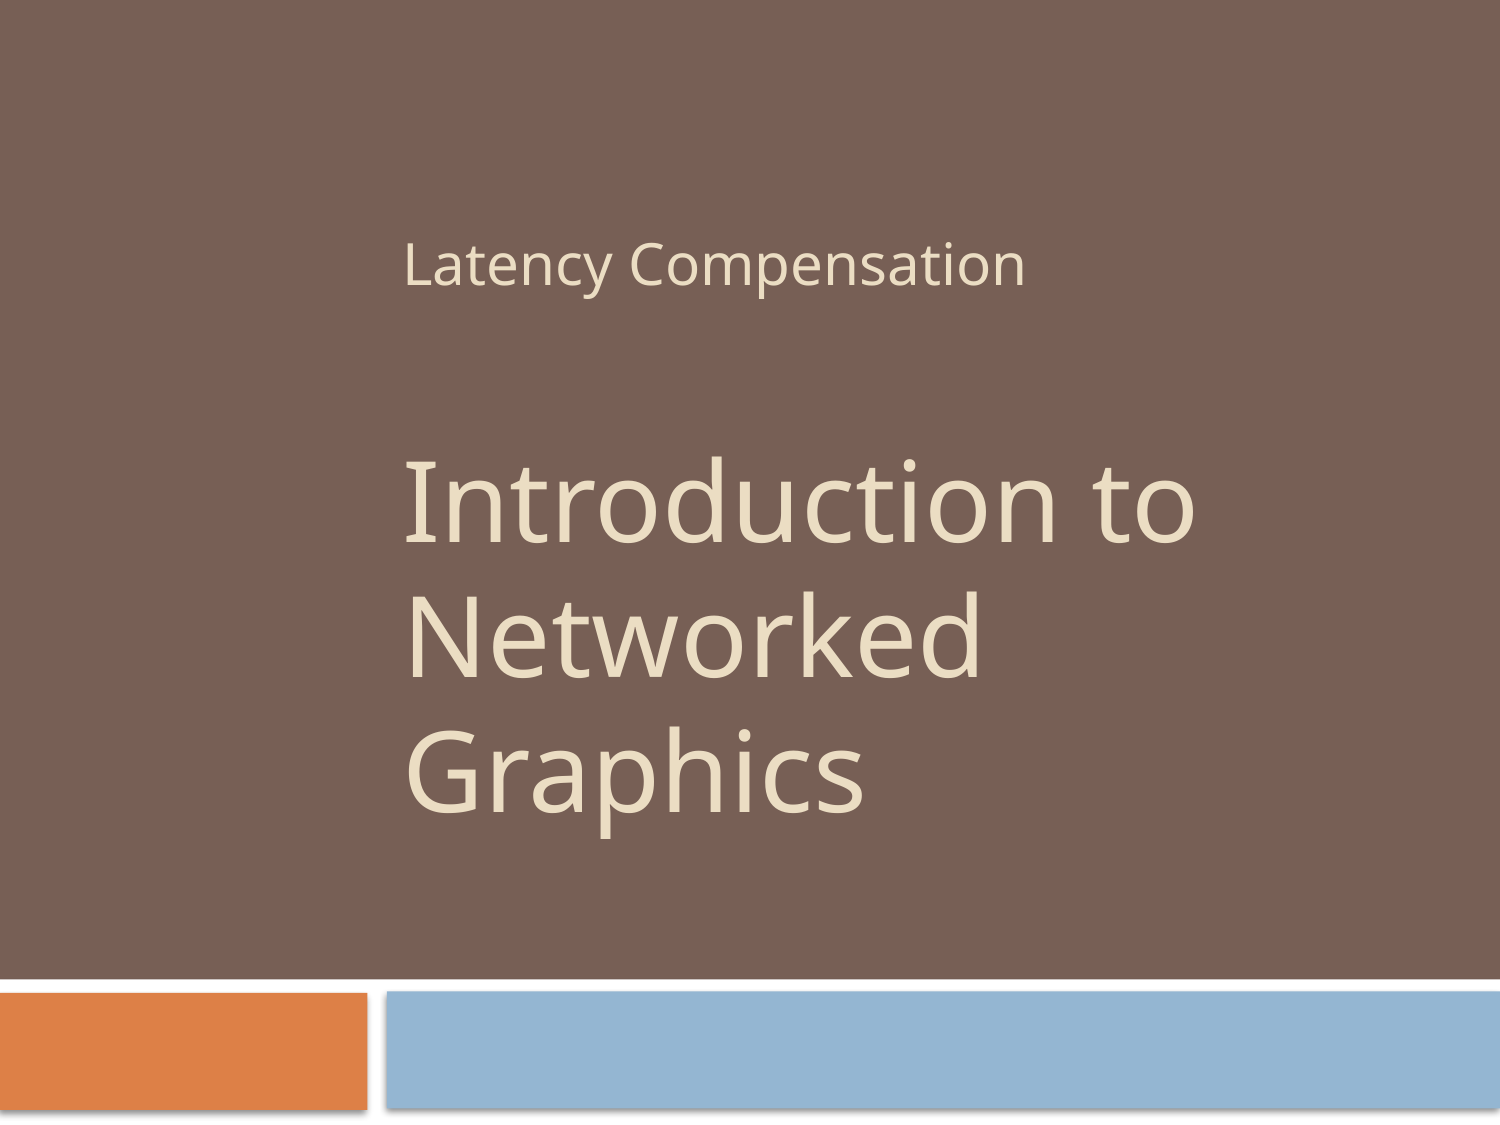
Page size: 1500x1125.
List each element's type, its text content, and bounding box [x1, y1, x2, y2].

title Latency Compensation [387, 149, 1450, 375]
